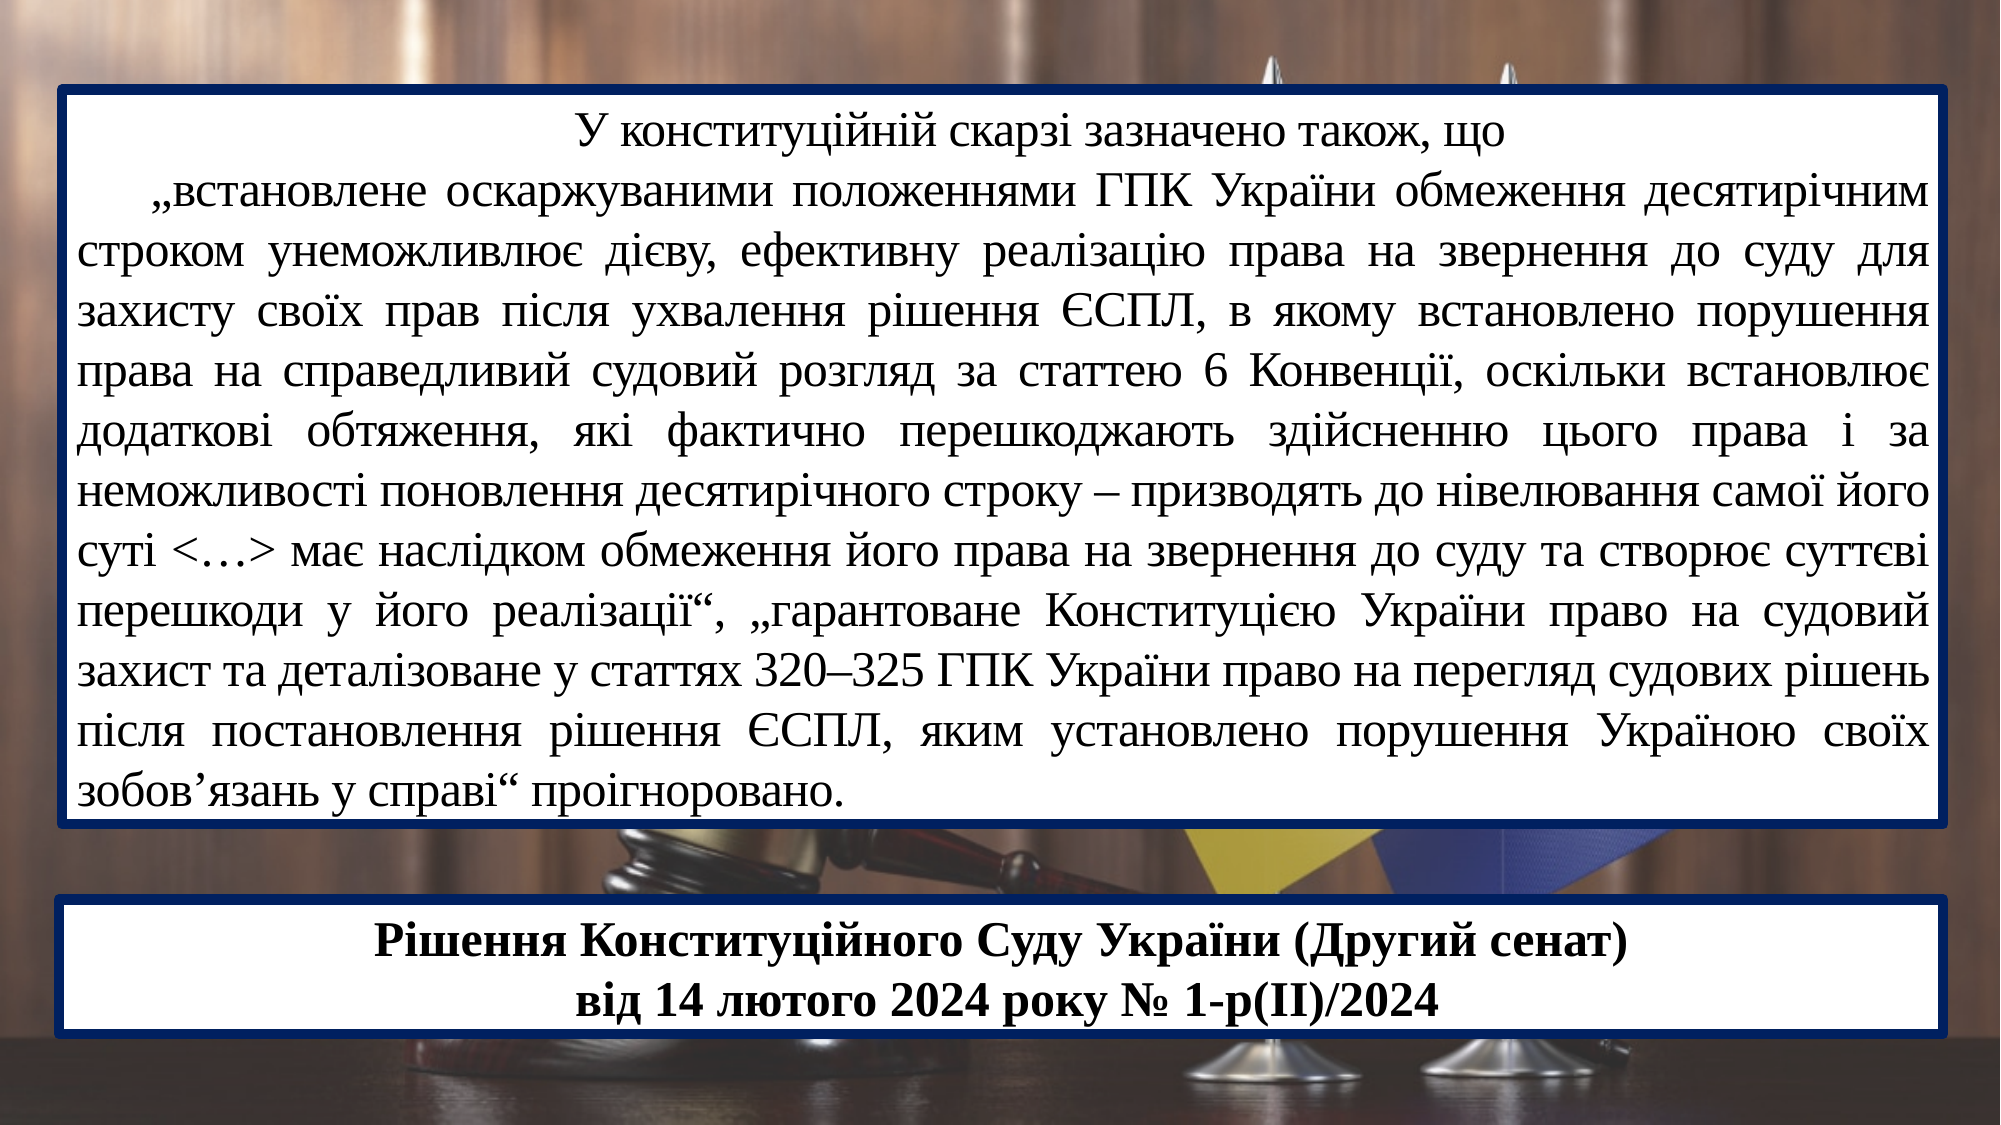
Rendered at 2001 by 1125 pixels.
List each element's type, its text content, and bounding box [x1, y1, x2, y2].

text_box [0, 0, 2000, 1125]
text_box Рішення Конституційного Суду України (Другий сенат) від 14 лютого 2024 року № 1-р(ІІ)/2024 [59, 899, 1944, 1035]
text_box У конституційній скарзі зазначено також, що „встановлене оскаржуваними положеннями ГПК України обмеження десятирічним строком унеможливлює дієву, ефективну реалізацію права на звернення до суду для захисту своїх прав після ухвалення рішення ЄСПЛ, в якому встановлено порушення права на справедливий судовий розгляд за статтею 6 Конвенції, оскільки встановлює додаткові обтяження, які фактично перешкоджають здійсненню цього права і за неможливості поновлення десятирічного строку – призводять до нівелювання самої його суті <…> має наслідком обмеження його права на звернення до суду та створює суттєві перешкоди у його реалізації“, „гарантоване Конституцією України право на судовий захист та деталізоване у статтях 320–325 ГПК України право на перегляд судових рішень після постановлення рішення ЄСПЛ, яким установлено порушення Україною своїх зобов’язань у справі“ проігноровано. [62, 89, 1944, 825]
